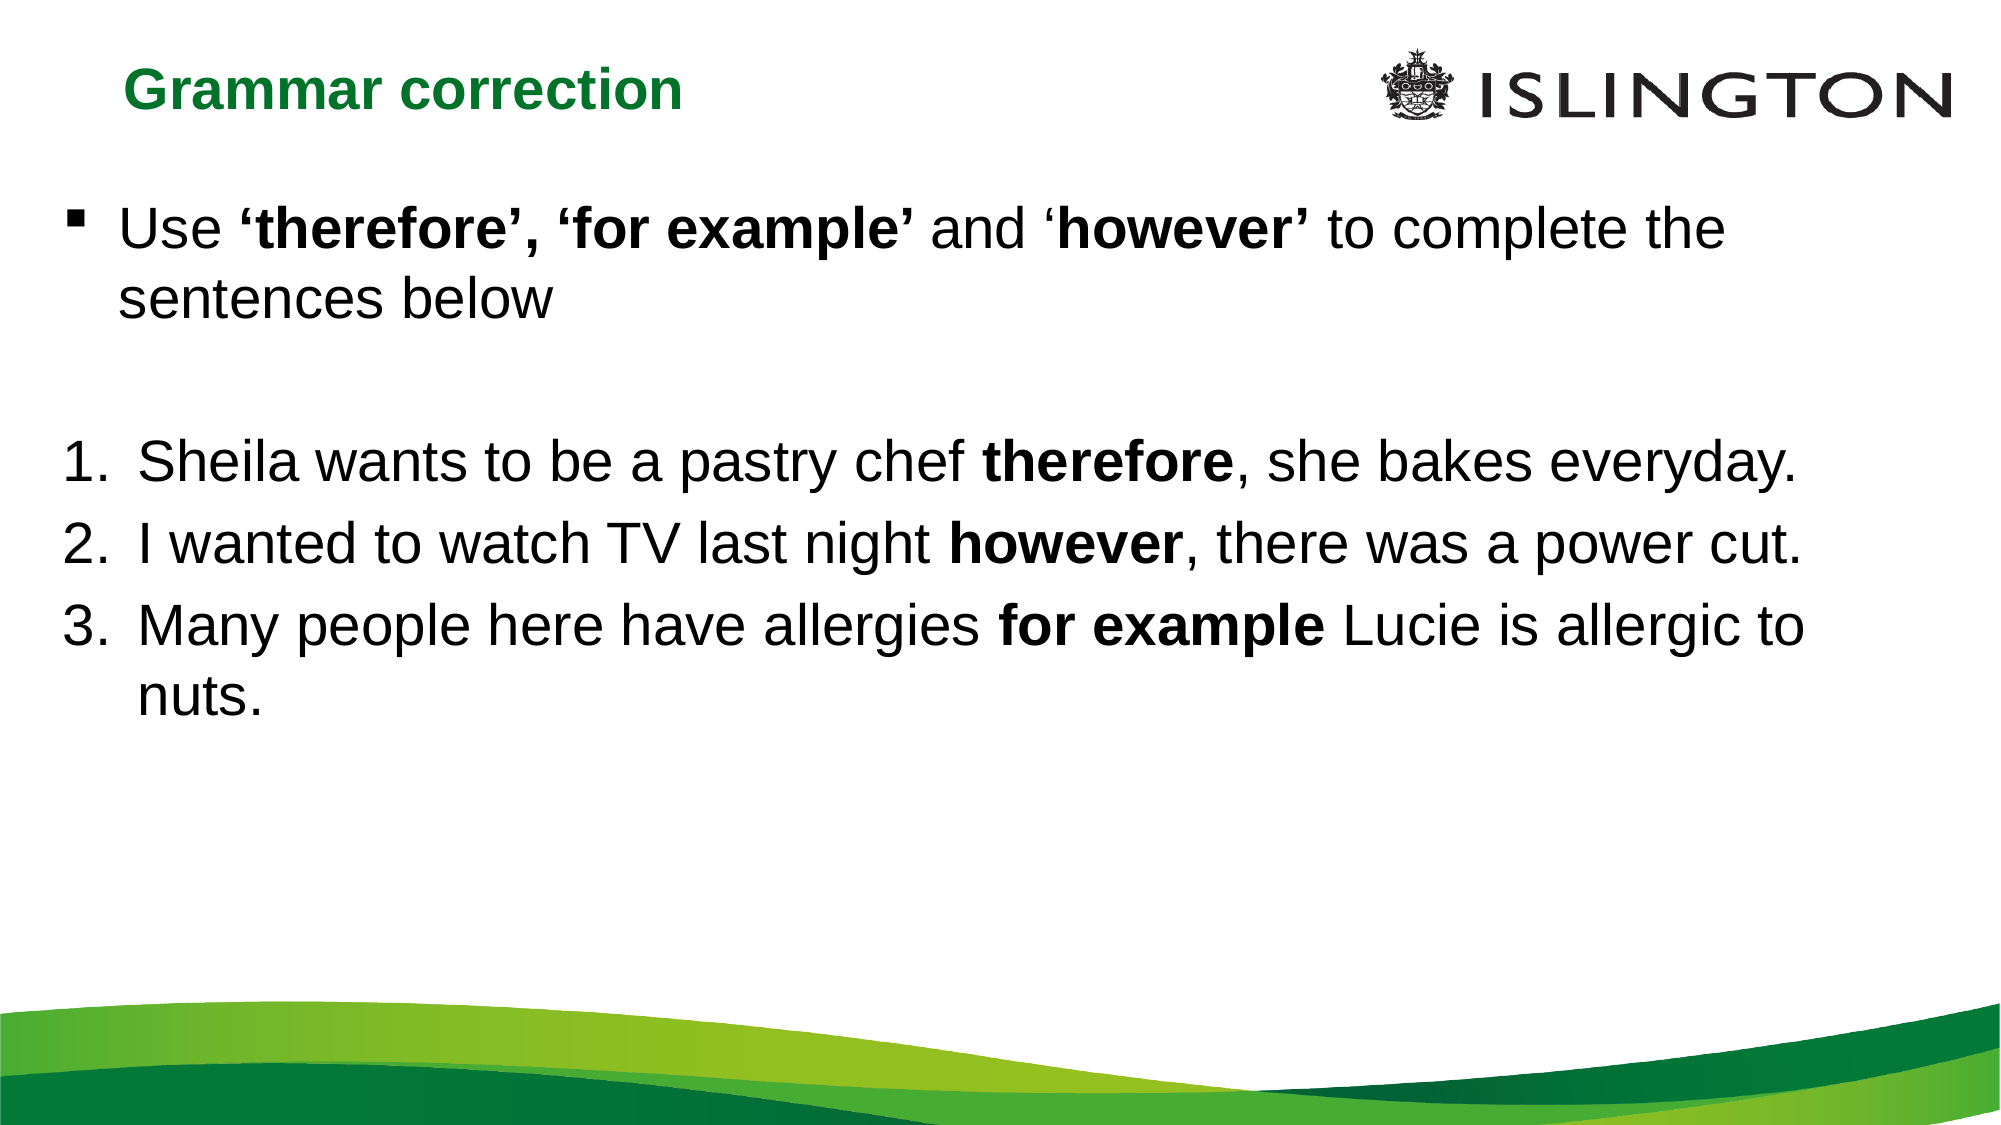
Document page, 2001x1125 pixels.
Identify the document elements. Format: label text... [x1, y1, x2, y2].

list Use ‘therefore’, ‘for example’ and ‘however’ to complete the sentences below Sheila wants to be a pastry chef therefore, she bakes everyday. I wanted to watch TV last night however, there was a power cut. Many people here have allergies for example Lucie is allergic to nuts. [47, 176, 1871, 964]
title Grammar correction [108, 65, 1810, 107]
picture [1381, 48, 1951, 120]
picture [0, 1001, 2000, 1125]
